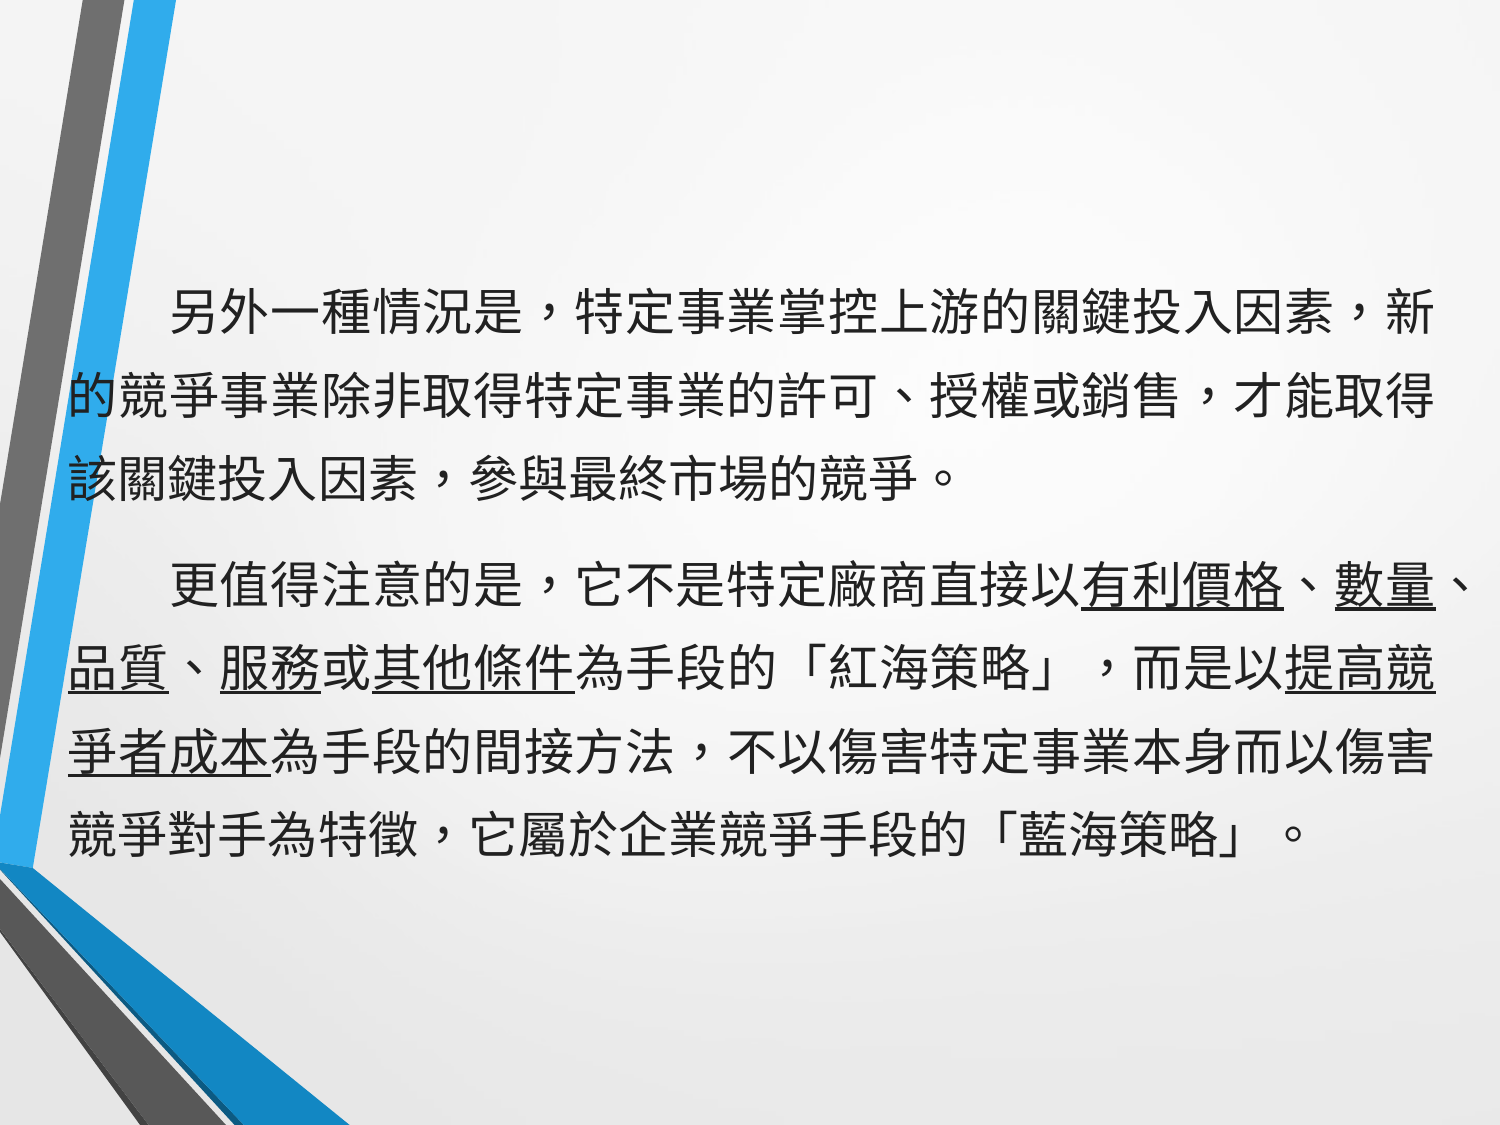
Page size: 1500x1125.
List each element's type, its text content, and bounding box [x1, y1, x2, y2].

list 另外一種情況是，特定事業掌控上游的關鍵投入因素，新的競爭事業除非取得特定事業的許可、授權或銷售，才能取得該關鍵投入因素，參與最終市場的競爭。 更值得注意的是，它不是特定廠商直接以有利價格、數量、品質、服務或其他條件為手段的「紅海策略」，而是以提高競爭者成本為手段的間接方法，不以傷害特定事業本身而以傷害競爭對手為特徵，它屬於企業競爭手段的「藍海策略」。 [52, 249, 1451, 1086]
